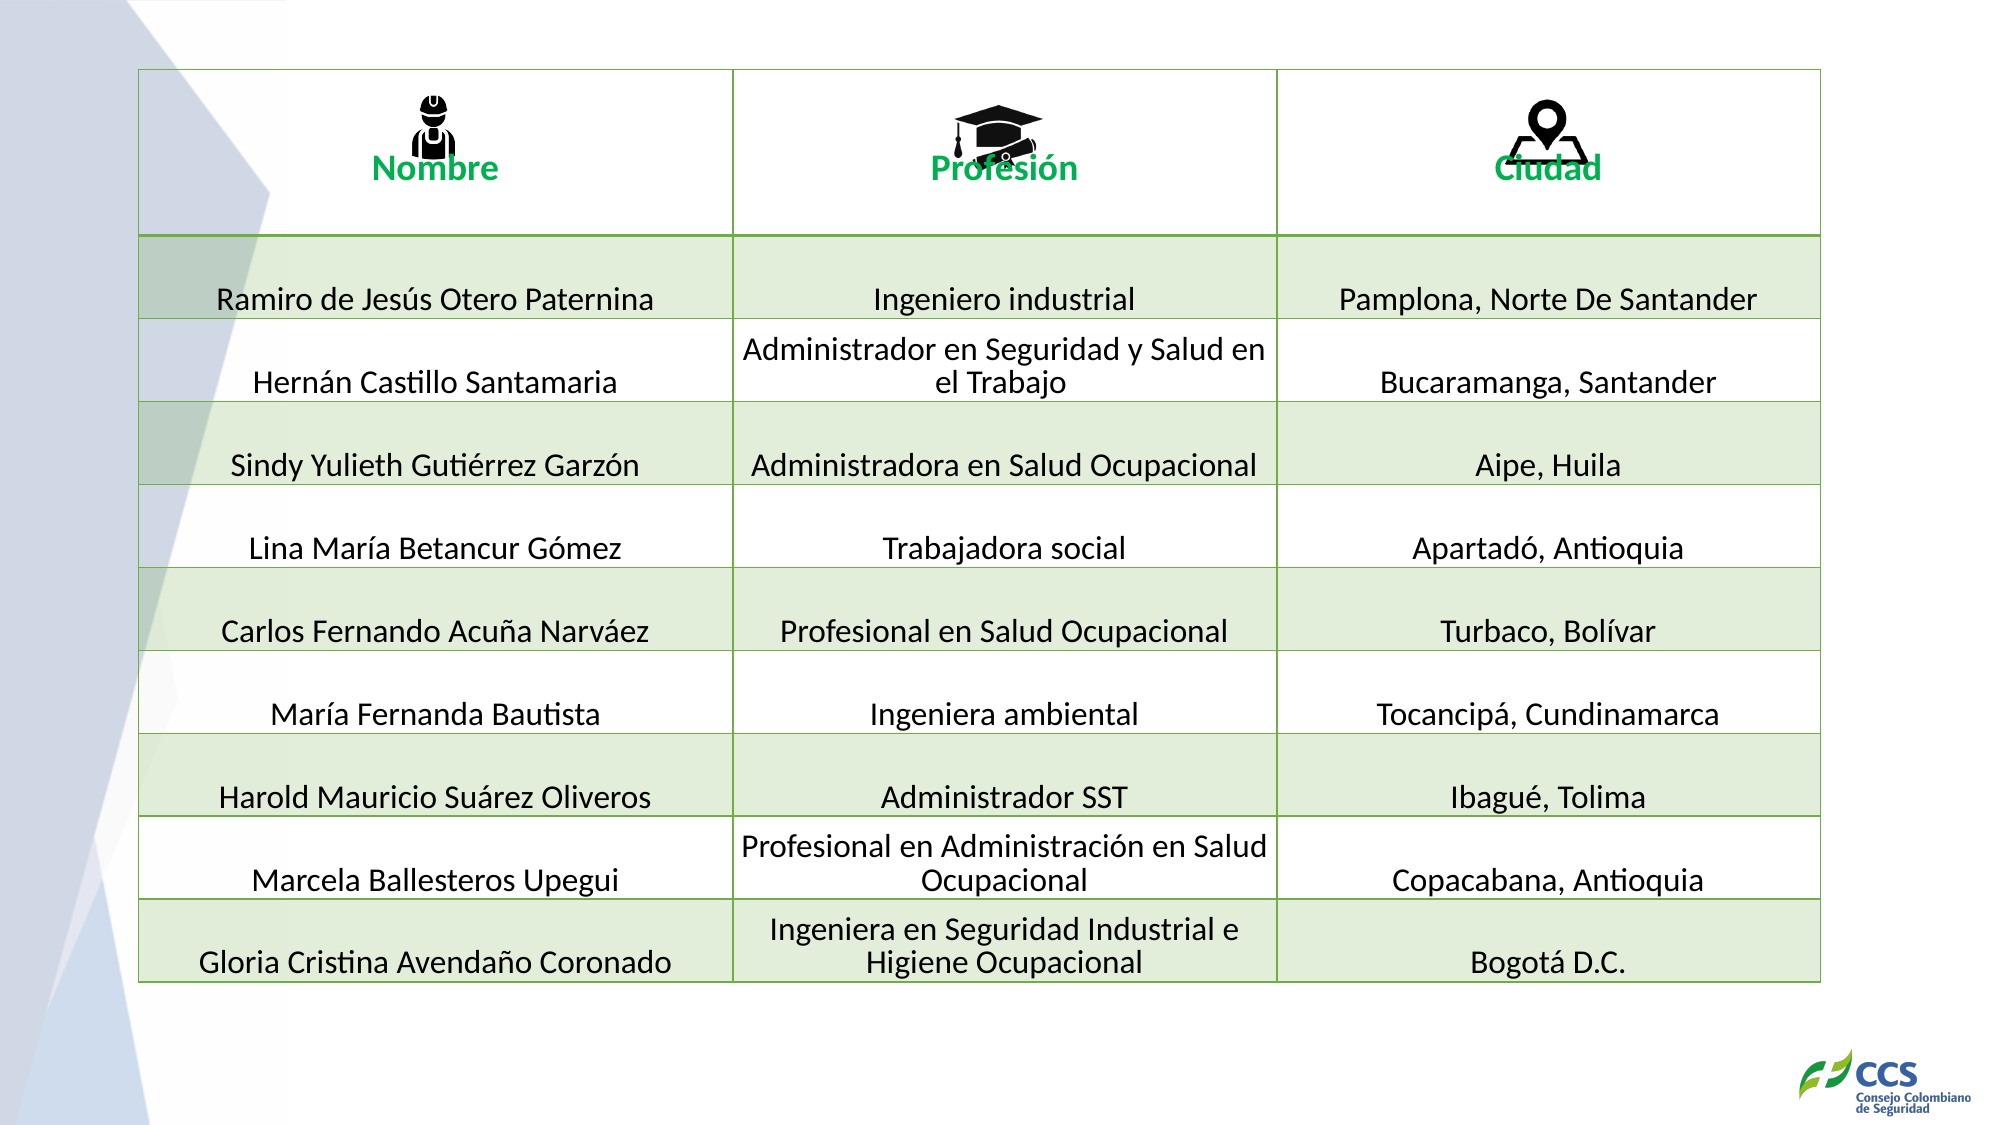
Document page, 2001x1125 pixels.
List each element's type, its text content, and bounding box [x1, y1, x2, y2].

table_cell Harold Mauricio Suárez Oliveros [286, 734, 732, 815]
table_cell Gloria Cristina Avendaño Coronado [286, 900, 732, 981]
table_cell Administrador en Seguridad y Salud en el Trabajo [734, 319, 1276, 401]
table_cell Ibagué, Tolima [1278, 734, 1820, 815]
table_cell Ingeniera ambiental [734, 651, 1276, 733]
table_cell Apartadó, Antioquia [1278, 485, 1820, 567]
table_cell Profesional en Salud Ocupacional [734, 568, 1276, 650]
table_cell Ramiro de Jesús Otero Paternina [286, 237, 732, 318]
table_cell Ingeniero industrial [734, 237, 1276, 318]
table_cell Sindy Yulieth Gutiérrez Garzón [286, 402, 732, 484]
table_cell Administrador SST [734, 734, 1276, 815]
table_header Profesión [734, 70, 1276, 234]
table_cell Ingeniera en Seguridad Industrial e Higiene Ocupacional [734, 900, 1276, 981]
table_cell Copacabana, Antioquia [1278, 817, 1820, 898]
table_cell Turbaco, Bolívar [1278, 568, 1820, 650]
picture [395, 89, 472, 166]
picture [1799, 1049, 1971, 1125]
table_cell Tocancipá, Cundinamarca [1278, 651, 1820, 733]
table_cell Administradora en Salud Ocupacional [734, 402, 1276, 484]
table_header Nombre [286, 70, 732, 234]
table_cell Bogotá D.C. [1278, 900, 1820, 981]
table_header Ciudad [1278, 70, 1820, 234]
table_cell Pamplona, Norte De Santander [1278, 237, 1820, 318]
picture [0, 0, 286, 1125]
table_cell Carlos Fernando Acuña Narváez [286, 568, 732, 650]
picture [950, 89, 1047, 186]
table_cell Hernán Castillo Santamaria [286, 319, 732, 401]
table_cell Trabajadora social [734, 485, 1276, 567]
table_cell Bucaramanga, Santander [1278, 319, 1820, 401]
table_cell Aipe, Huila [1278, 402, 1820, 484]
table_cell Lina María Betancur Gómez [286, 485, 732, 567]
table_cell Profesional en Administración en Salud Ocupacional [734, 817, 1276, 898]
picture [1505, 99, 1589, 165]
table_cell Marcela Ballesteros Upegui [286, 817, 732, 898]
table_cell María Fernanda Bautista [286, 651, 732, 733]
